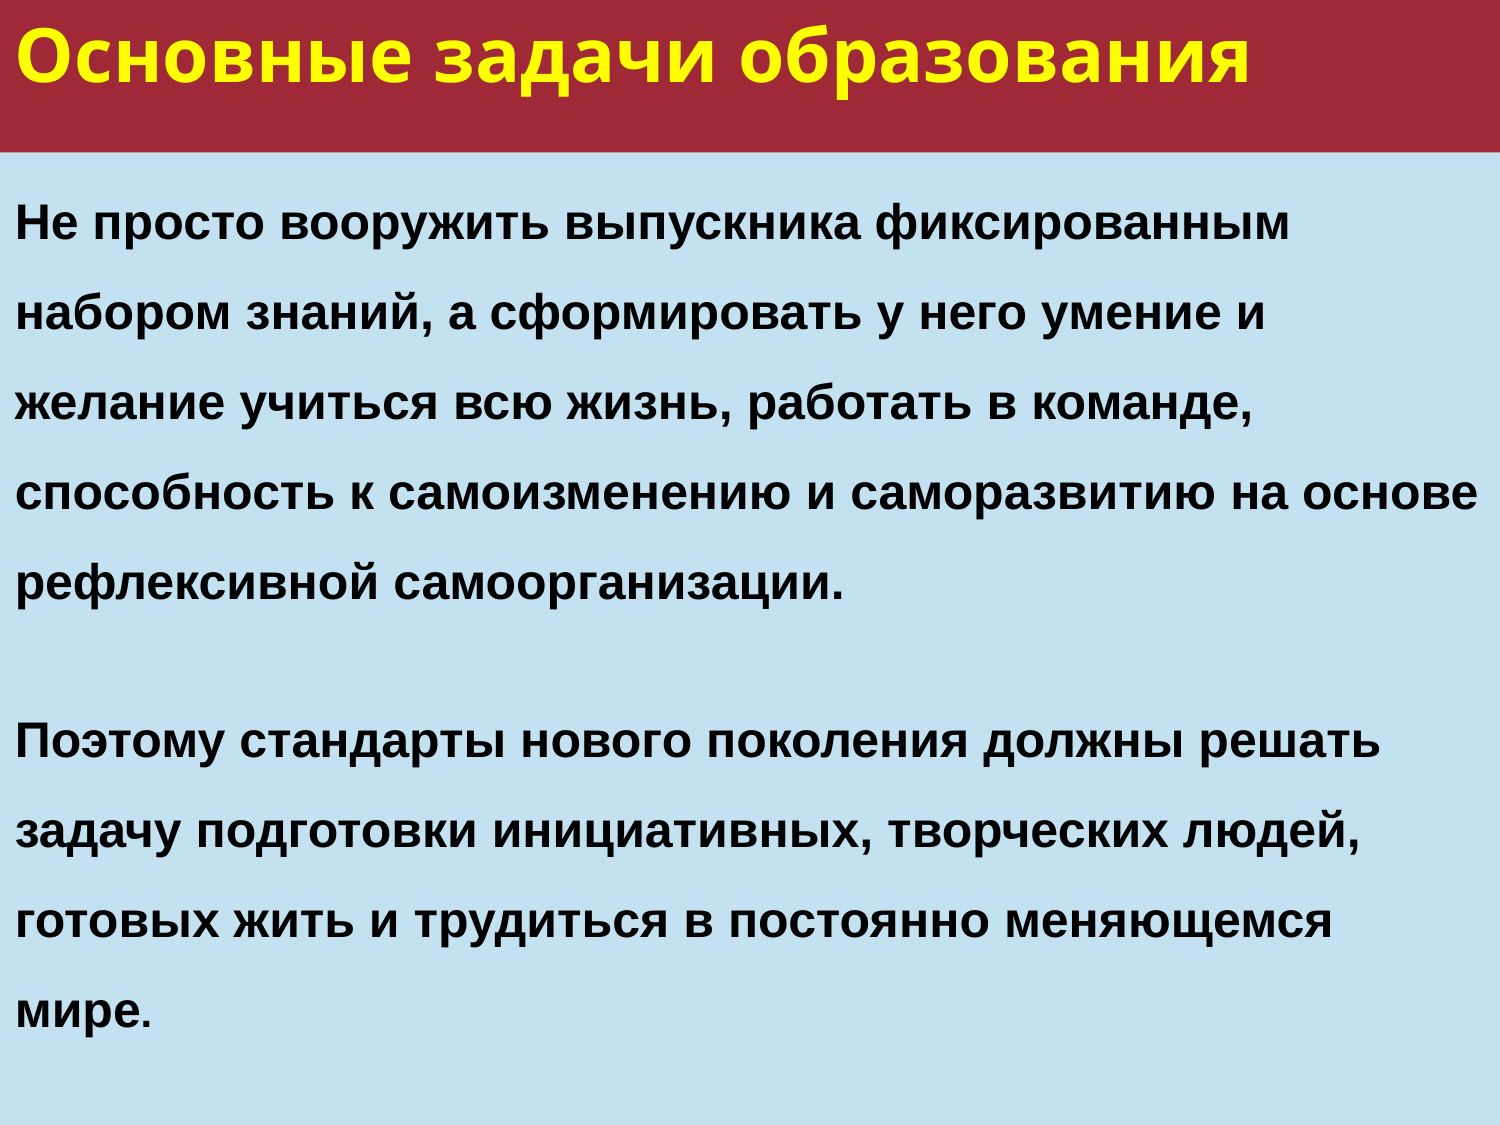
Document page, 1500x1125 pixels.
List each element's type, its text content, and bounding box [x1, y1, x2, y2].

text_box Основные задачи образования [0, 0, 1500, 152]
text_box Не просто вооружить выпускника фиксированным набором знаний, а сформировать у него умение и желание учиться всю жизнь, работать в команде, способность к самоизменению и саморазвитию на основе рефлексивной самоорганизации. Поэтому стандарты нового поколения должны решать задачу подготовки инициативных, творческих людей, готовых жить и трудиться в постоянно меняющемся мире. [0, 152, 1500, 1125]
